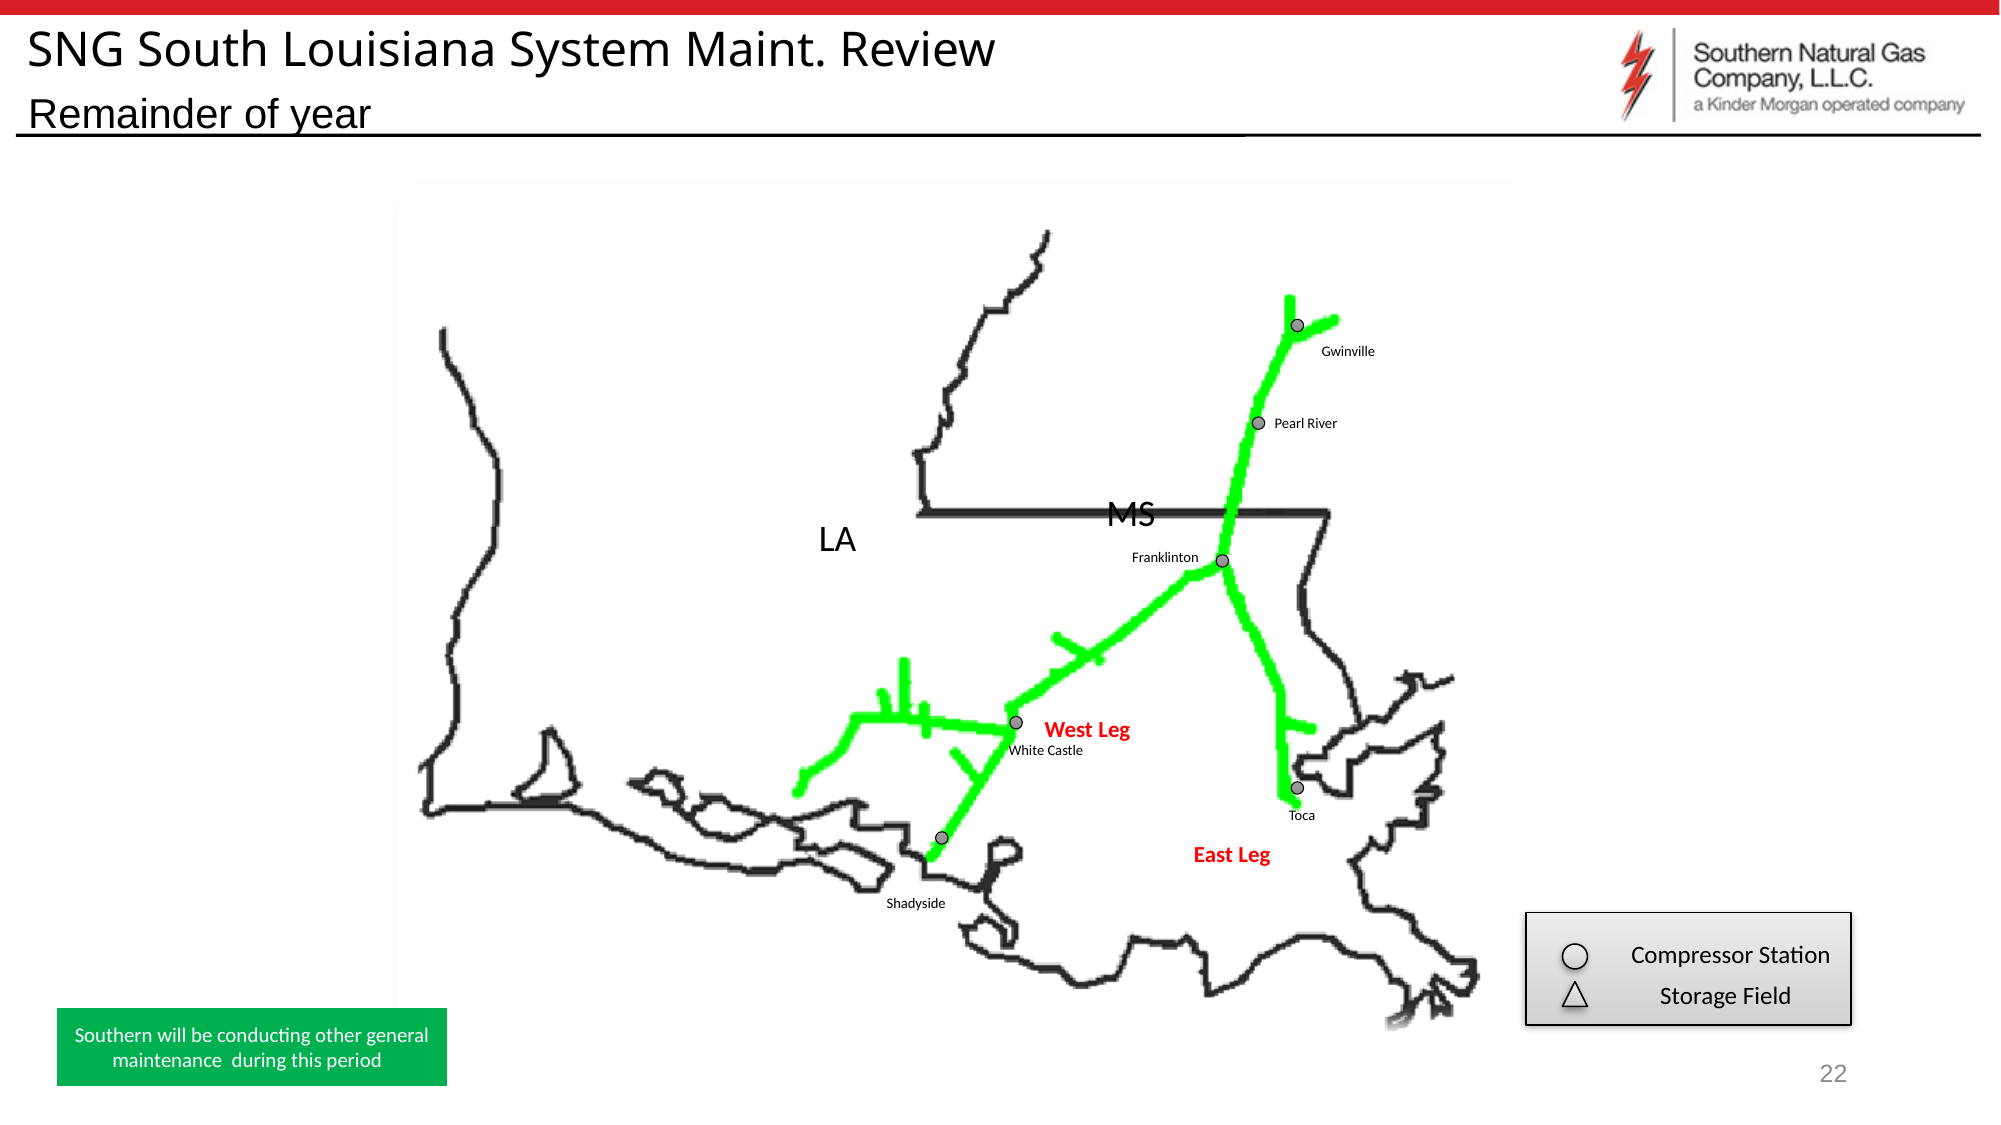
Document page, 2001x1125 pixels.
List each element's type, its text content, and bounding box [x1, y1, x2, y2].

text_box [393, 181, 1531, 1041]
title SNG South Louisiana System Maint. Review [12, 17, 1738, 85]
text_box Southern will be conducting other general maintenance during this period [57, 1008, 447, 1086]
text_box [1526, 912, 1851, 1025]
slide_number 22 [1412, 1042, 1863, 1103]
list Remainder of year [13, 84, 727, 191]
picture [1621, 28, 1965, 122]
